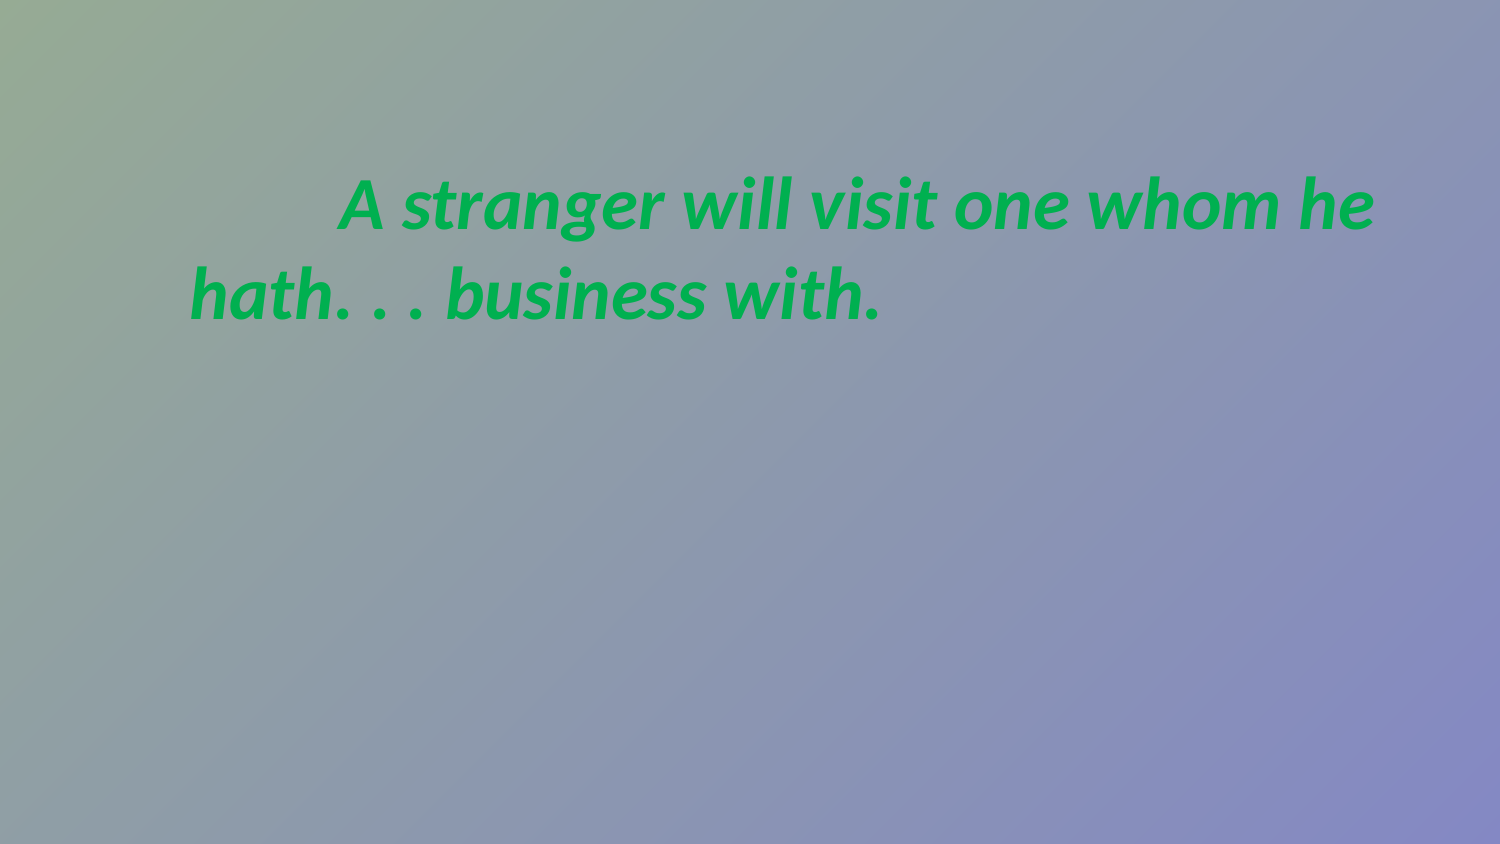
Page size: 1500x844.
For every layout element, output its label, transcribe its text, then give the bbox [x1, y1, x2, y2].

text_box A stranger will visit one whom he hath. . . business with. [174, 146, 1400, 342]
